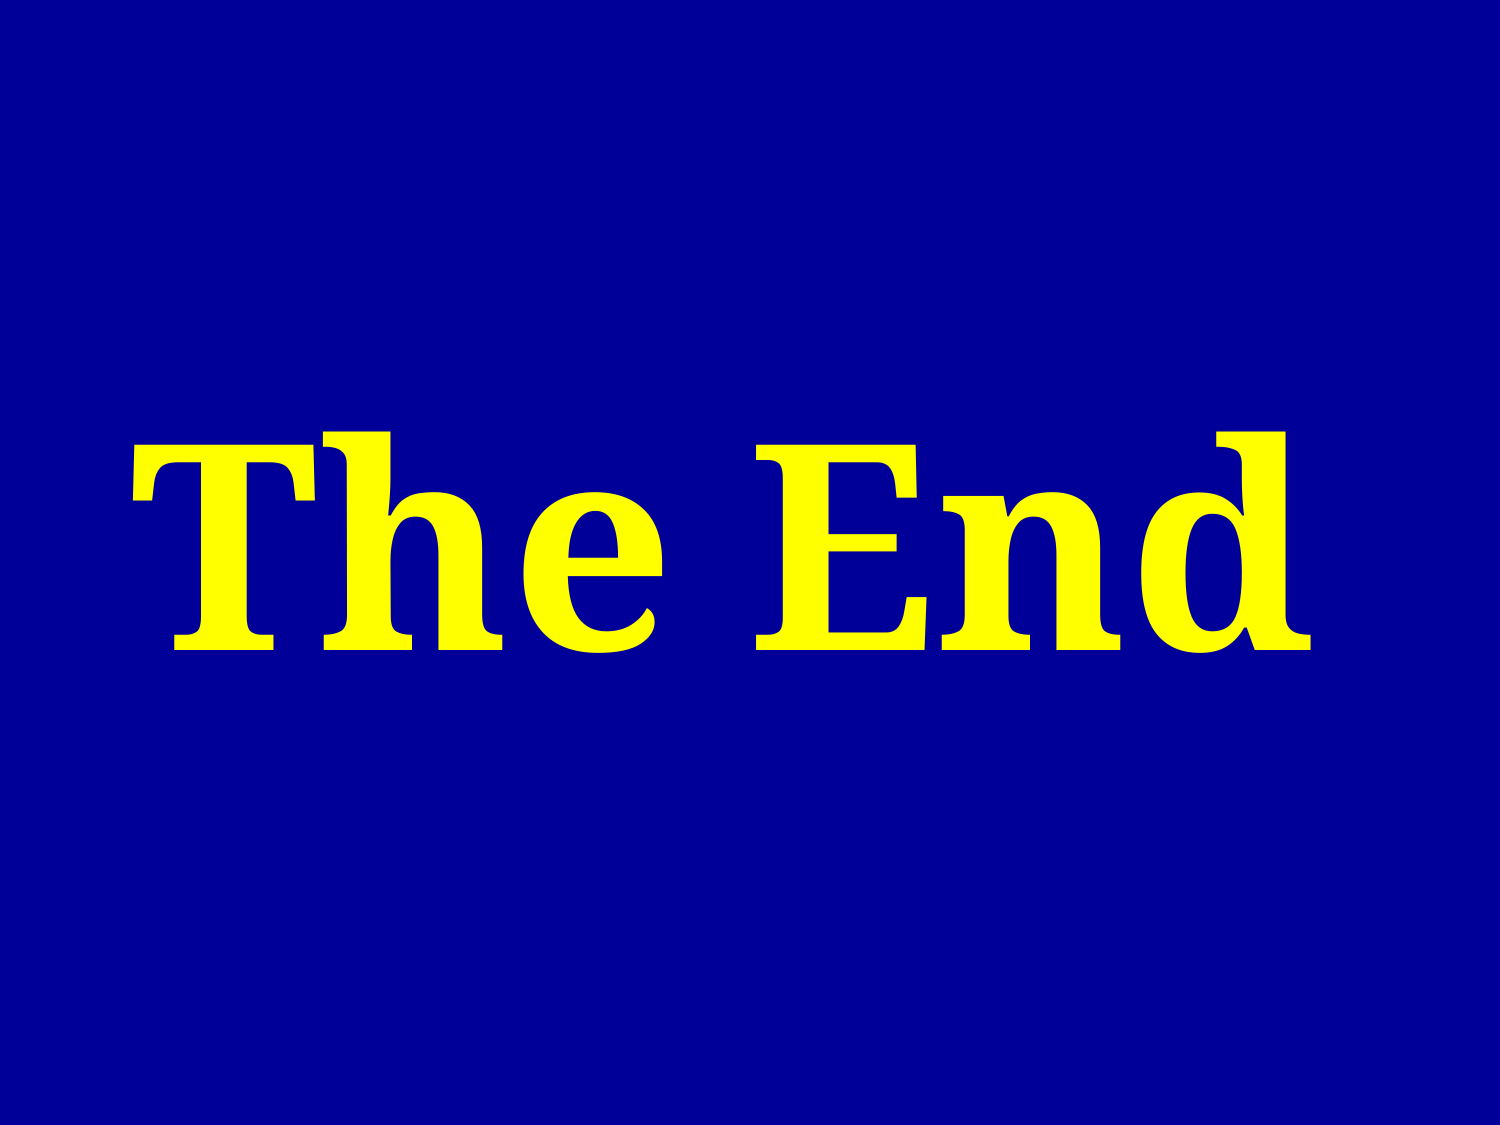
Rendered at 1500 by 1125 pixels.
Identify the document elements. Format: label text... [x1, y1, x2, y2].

title The End [51, 353, 1470, 718]
